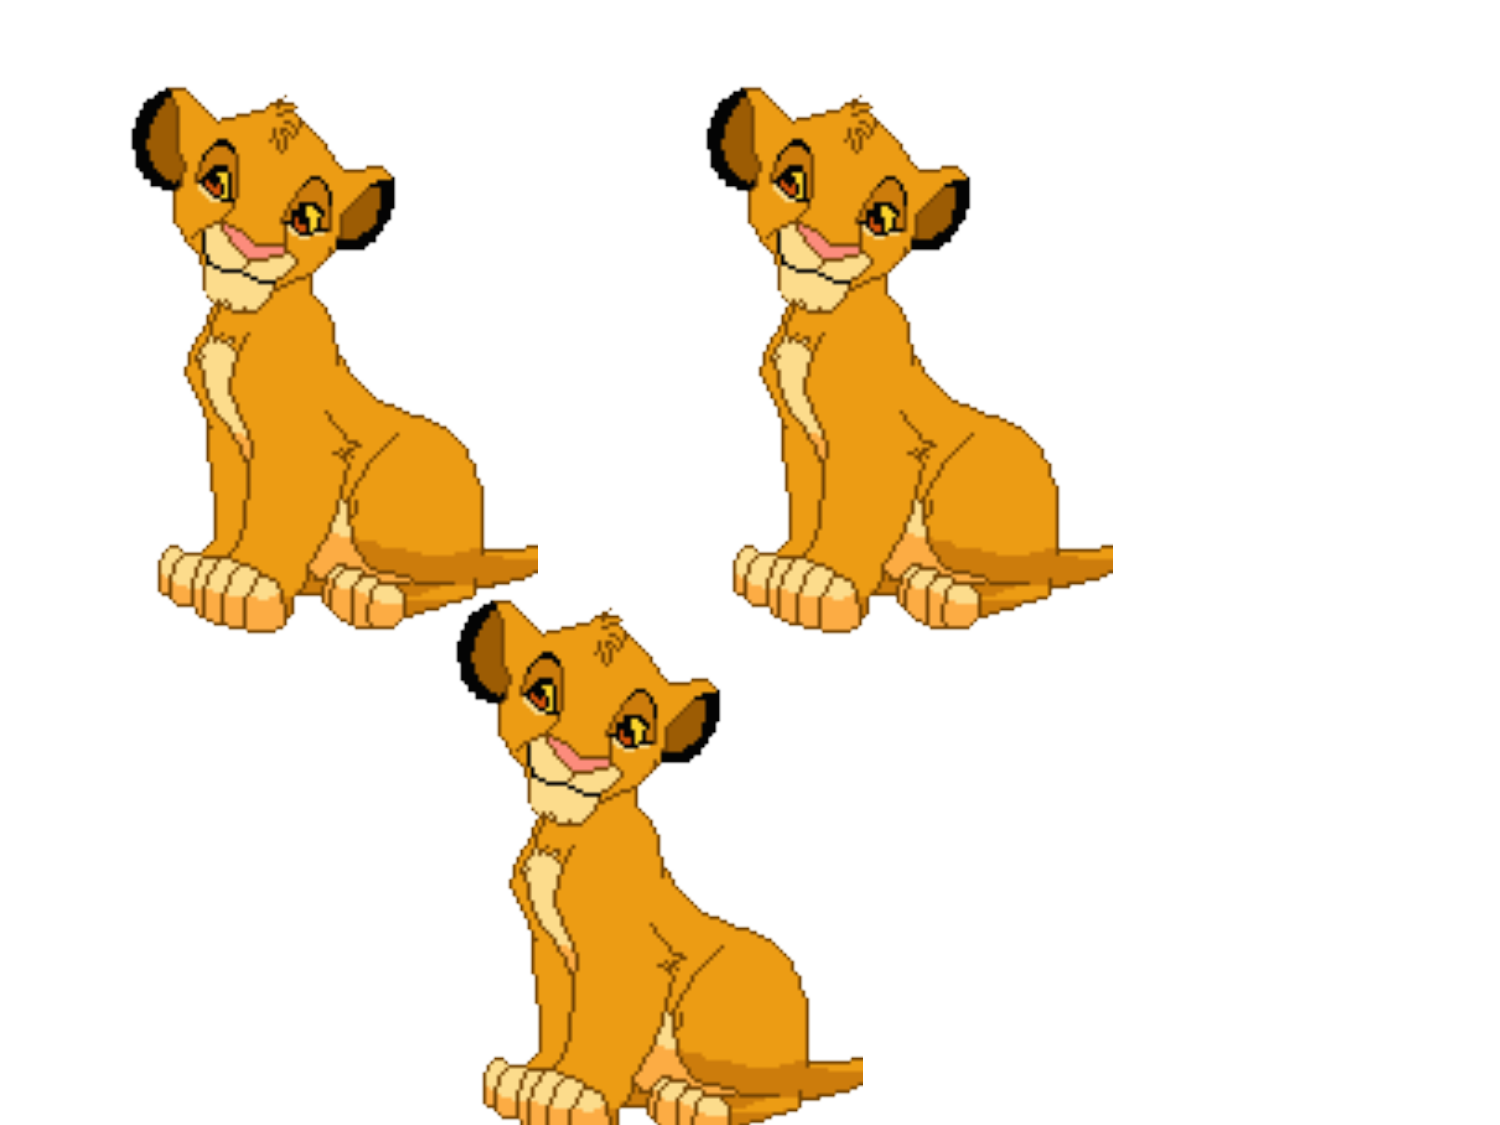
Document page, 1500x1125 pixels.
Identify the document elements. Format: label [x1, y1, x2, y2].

picture [62, 0, 1113, 1125]
